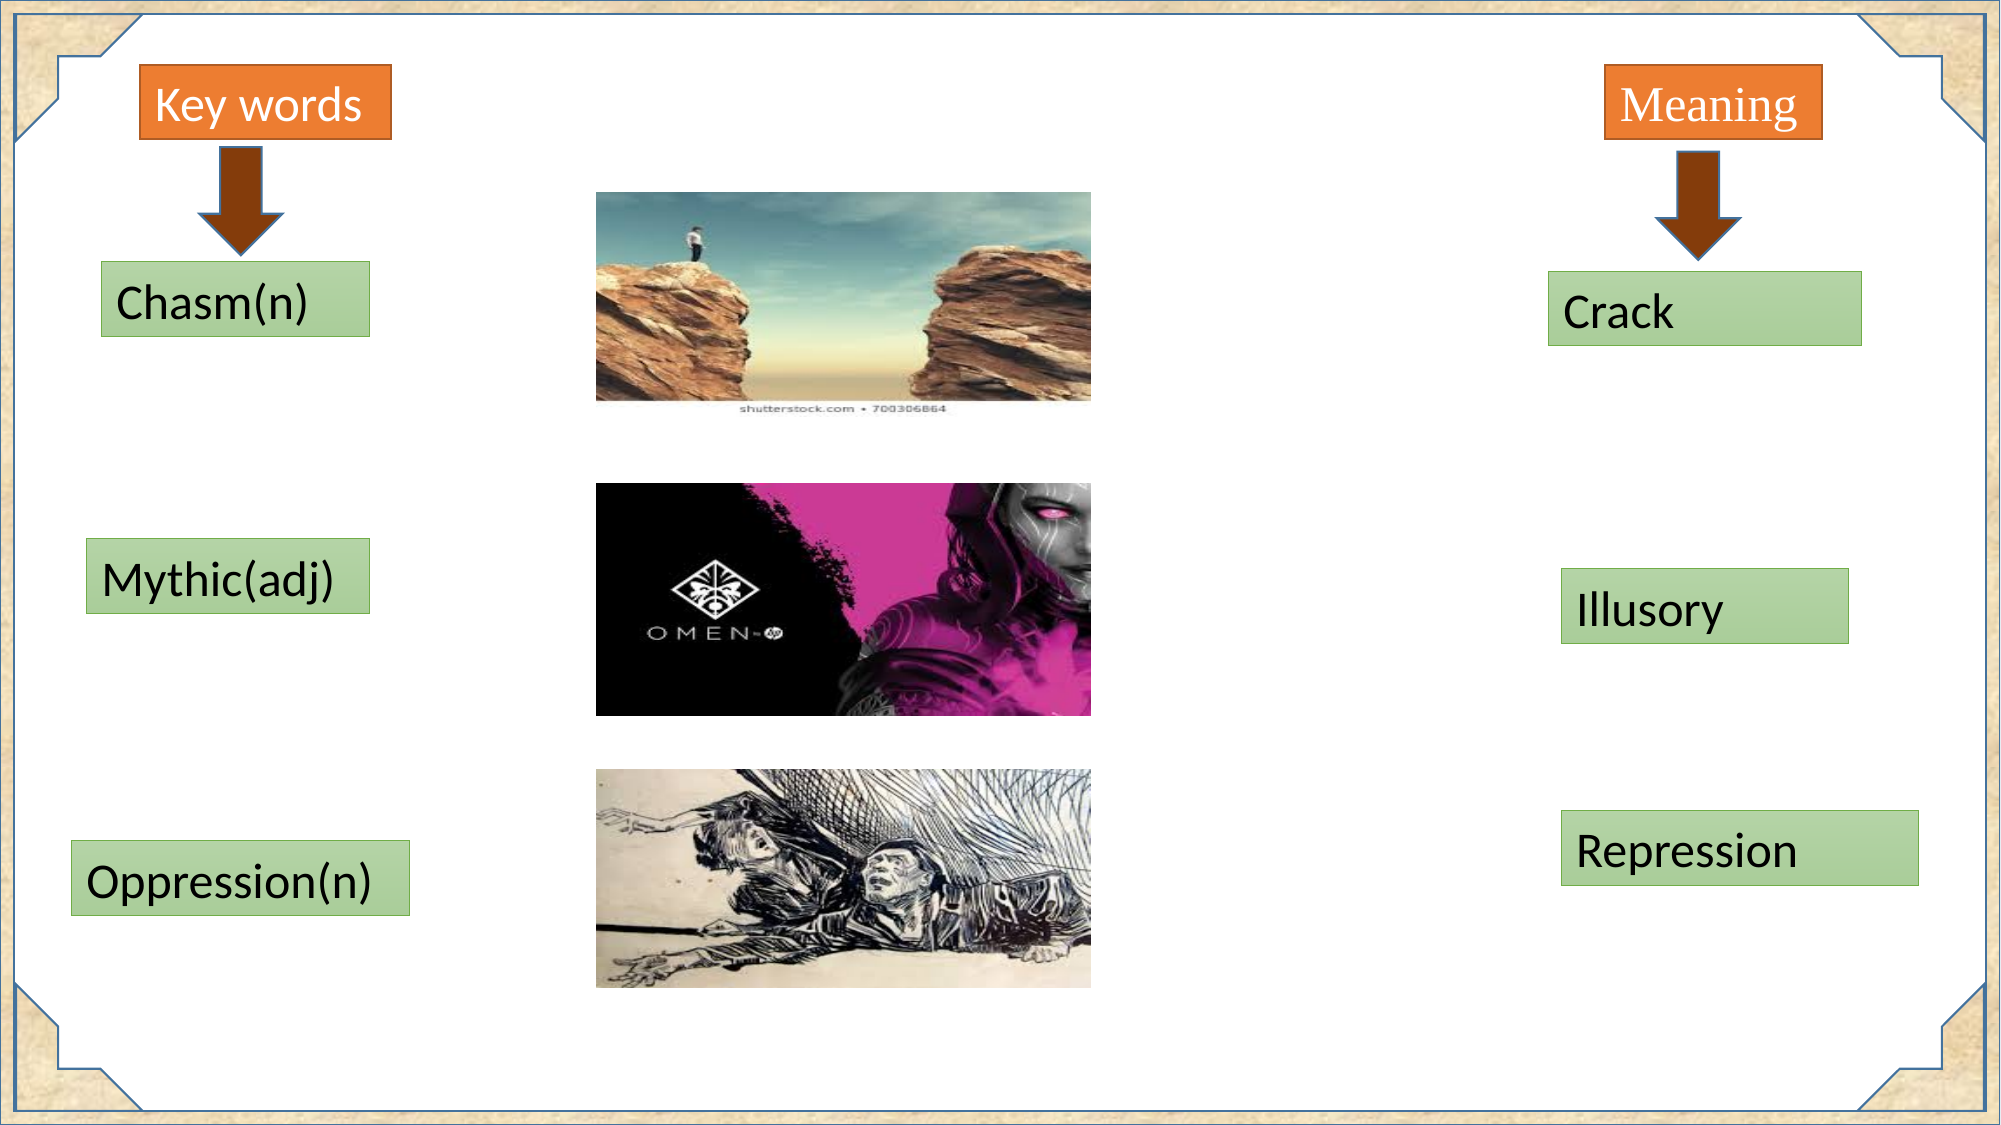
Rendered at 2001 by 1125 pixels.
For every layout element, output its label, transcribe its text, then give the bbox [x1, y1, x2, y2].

text_box Oppression(n) [71, 840, 410, 916]
text_box Mythic(adj) [86, 538, 370, 614]
text_box Chasm(n) [101, 261, 370, 337]
text_box Repression [1561, 810, 1919, 886]
text_box [1654, 150, 1743, 262]
text_box Crack [1548, 271, 1862, 346]
text_box [196, 146, 285, 257]
text_box Illusory [1561, 568, 1849, 644]
picture [1, 1, 1999, 1124]
text_box Key words [139, 64, 392, 140]
text_box Meaning [1604, 64, 1823, 140]
